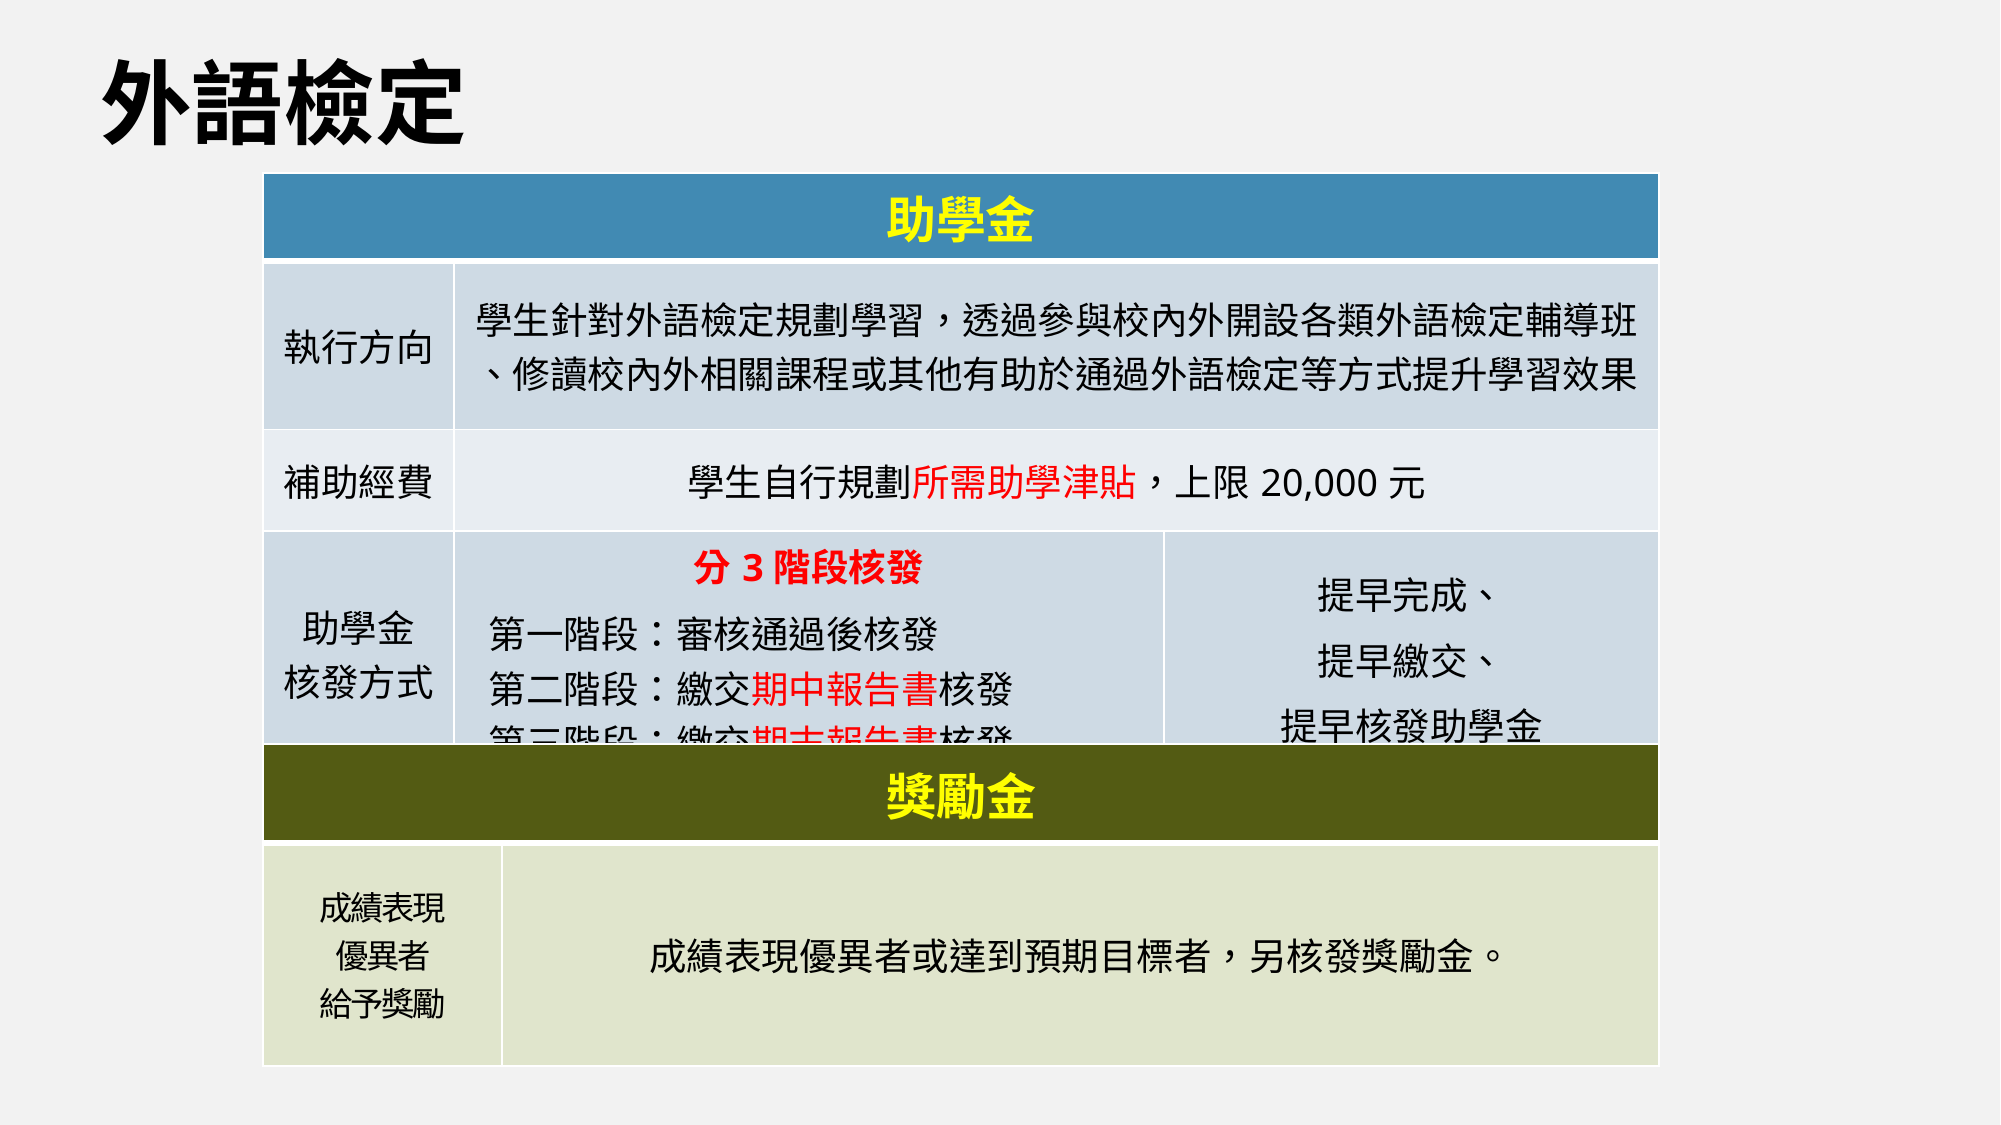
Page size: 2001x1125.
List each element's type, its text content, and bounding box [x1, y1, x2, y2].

text_box 外語檢定 [79, 29, 489, 173]
table_cell 學生自行規劃所需助學津貼，上限20,000元 [455, 430, 1658, 530]
table_cell 成績表現優異者或達到預期目標者，另核發獎勵金。 [503, 846, 1658, 1065]
table_header 助學金 [264, 174, 1658, 258]
table_cell 分3階段核發 第一階段：審核通過後核發 第二階段：繳交期中報告書核發 第三階段：繳交期末報告書核發 [455, 532, 1163, 743]
table_header 獎勵金 [264, 745, 1658, 840]
table_cell 補助經費 [264, 430, 453, 530]
table_cell 執行方向 [264, 264, 453, 429]
table_cell 提早完成、 提早繳交、 提早核發助學金 [1165, 532, 1658, 743]
table_cell 學生針對外語檢定規劃學習，透過參與校內外開設各類外語檢定輔導班 、修讀校內外相關課程或其他有助於通過外語檢定等方式提升學習效果 [455, 264, 1658, 429]
table_cell 助學金 核發方式 [264, 532, 453, 743]
table_cell 成績表現 優異者 給予獎勵 [264, 846, 501, 1065]
